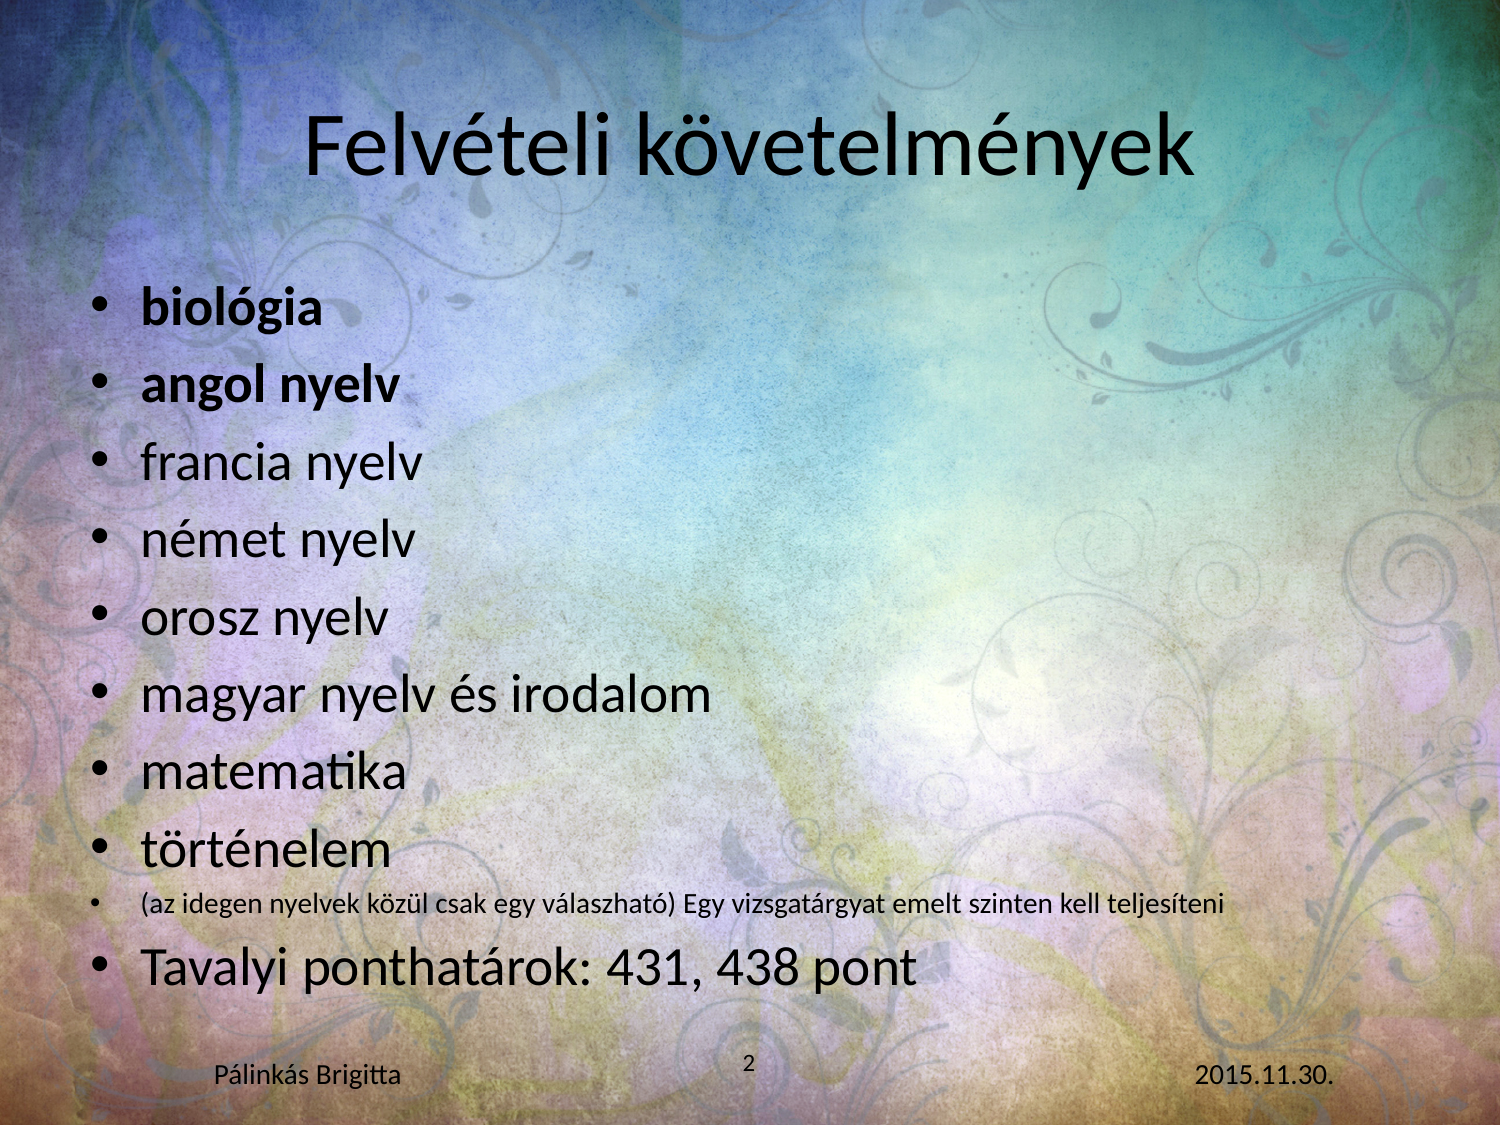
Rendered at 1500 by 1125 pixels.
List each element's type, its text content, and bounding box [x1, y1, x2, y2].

footer Pálinkás Brigitta [70, 1042, 546, 1103]
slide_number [1089, 1042, 1440, 1103]
slide_number 2 [574, 1031, 925, 1092]
picture [0, 0, 1500, 1125]
title Felvételi követelmények [75, 45, 1425, 233]
list biológia angol nyelv francia nyelv német nyelv orosz nyelv magyar nyelv és irodalom matematika történelem (az idegen nyelvek közül csak egy válaszható) Egy vizsgatárgyat emelt szinten kell teljesíteni Tavalyi ponthatárok: 431, 438 pont [75, 262, 1425, 1005]
